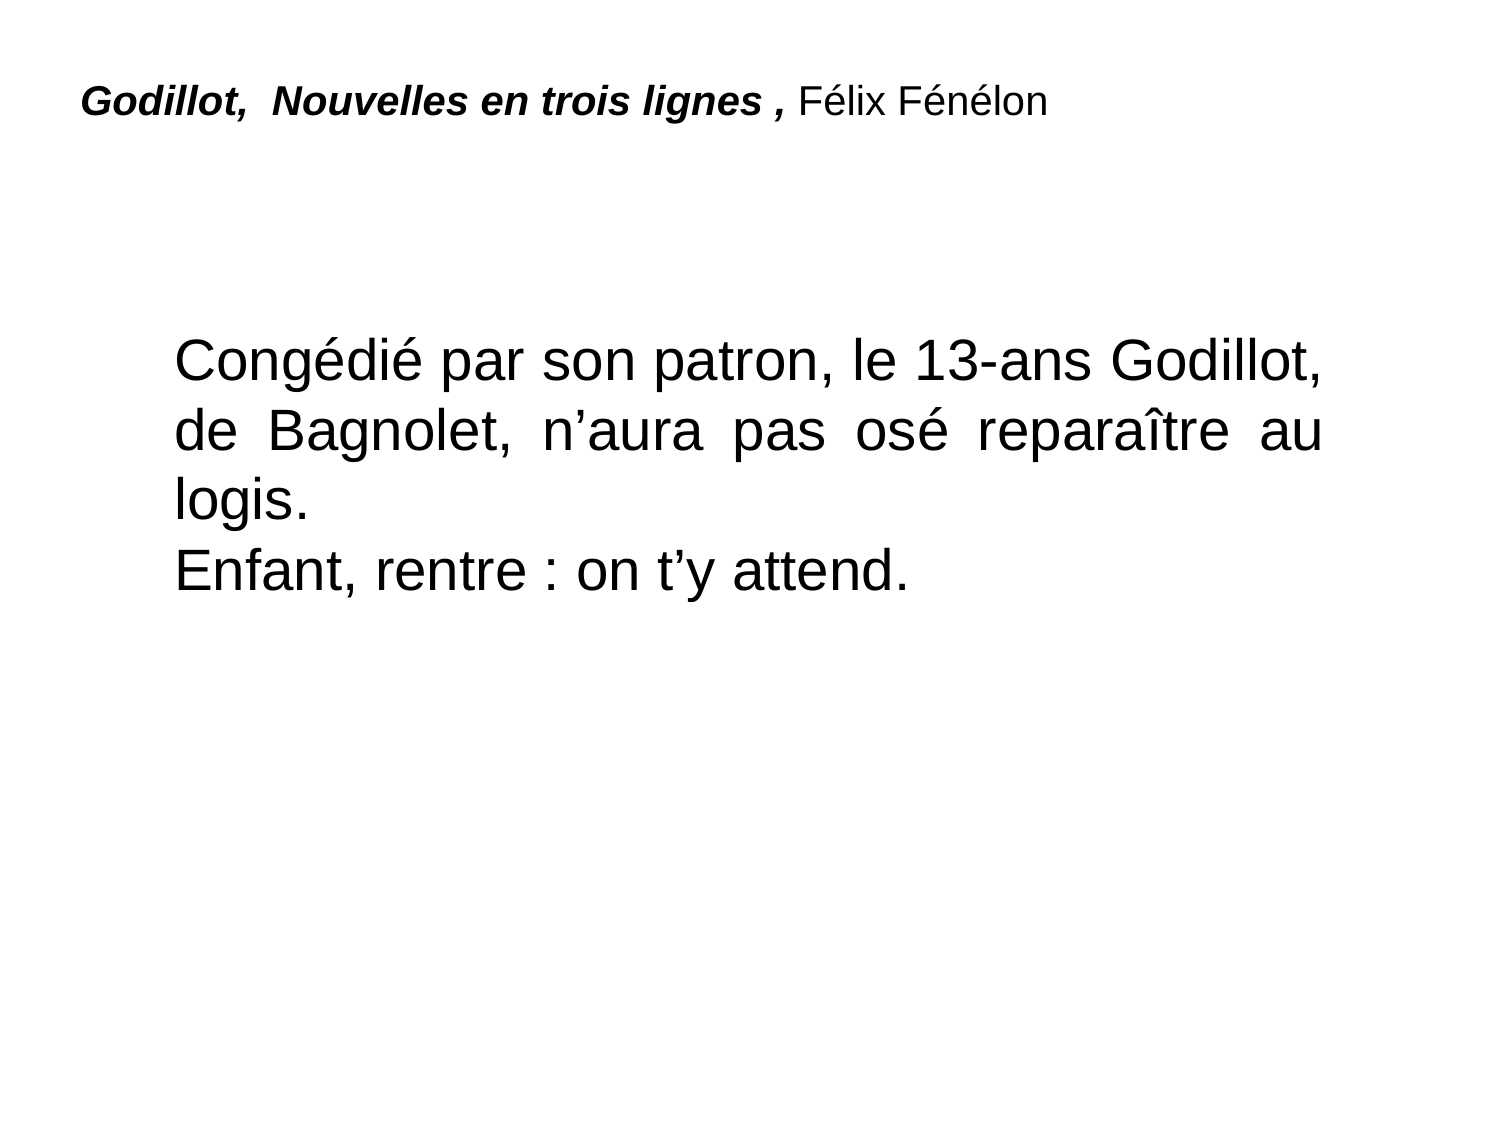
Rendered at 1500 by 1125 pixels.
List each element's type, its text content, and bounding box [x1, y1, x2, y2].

text_box Congédié par son patron, le 13-ans Godillot, de Bagnolet, n’aura pas osé reparaître au logis. Enfant, rentre : on t’y attend. [159, 314, 1341, 610]
list Godillot, Nouvelles en trois lignes , Félix Fénélon [64, 66, 1415, 809]
